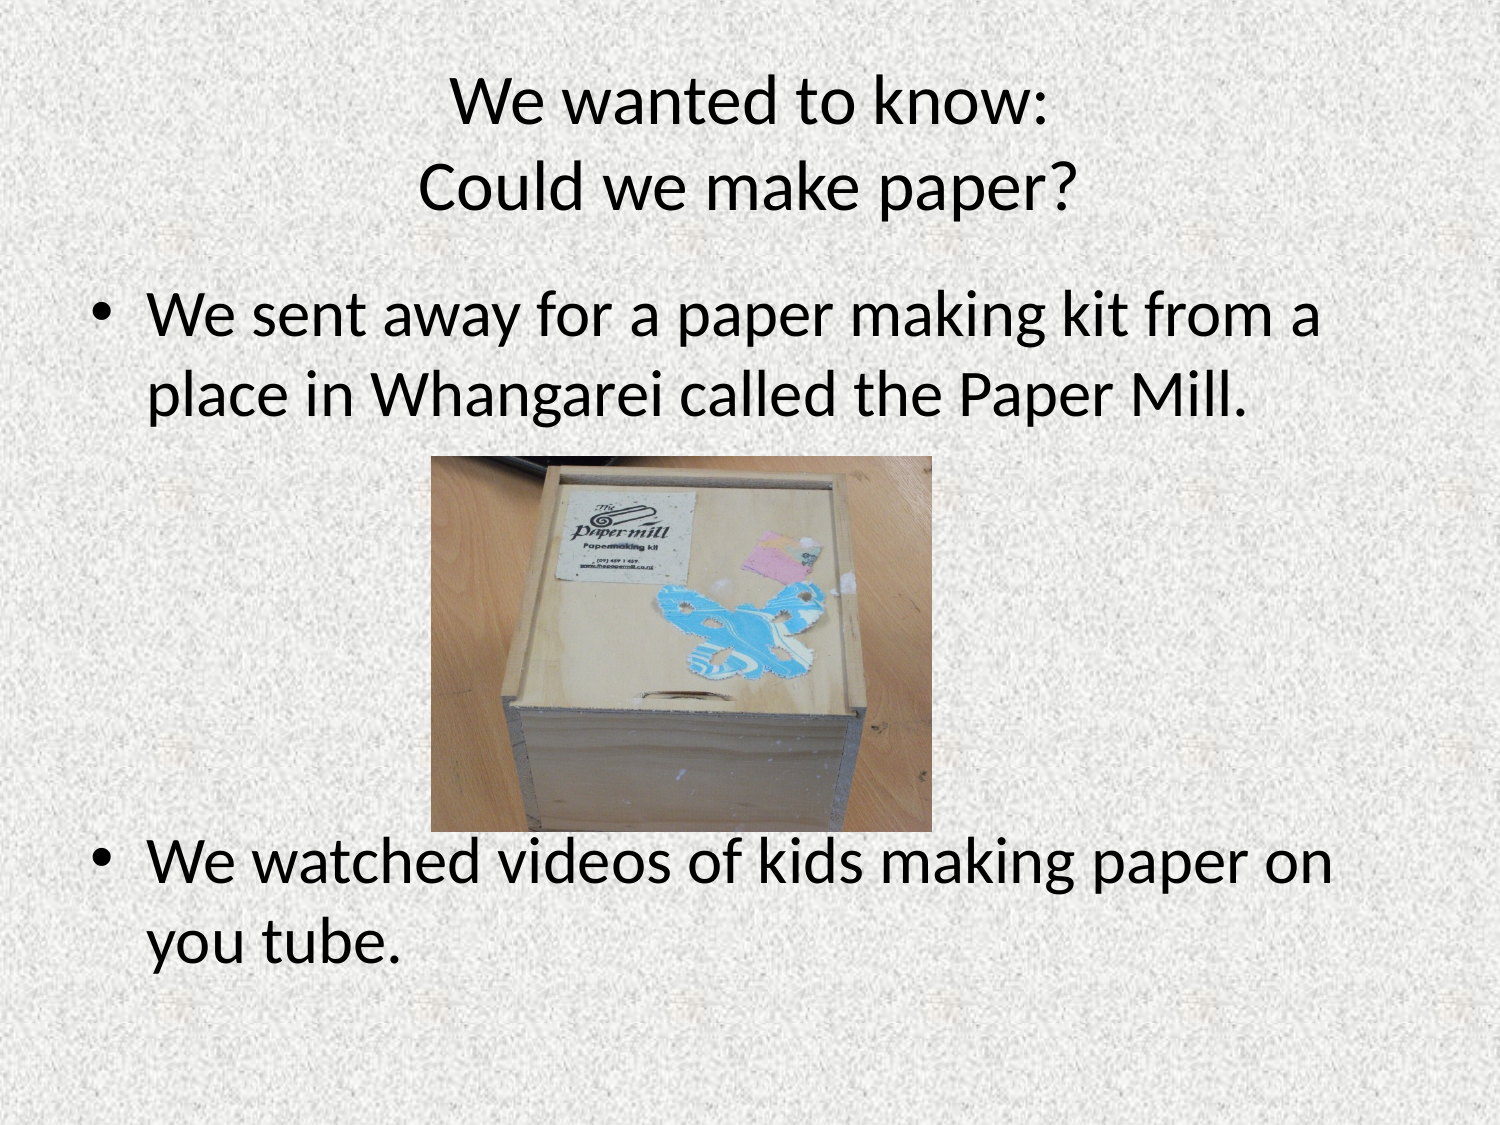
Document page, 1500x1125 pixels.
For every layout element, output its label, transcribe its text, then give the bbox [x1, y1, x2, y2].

title We wanted to know: Could we make paper? [75, 45, 1425, 233]
list We sent away for a paper making kit from a place in Whangarei called the Paper Mill. We watched videos of kids making paper on you tube. [75, 262, 1425, 1005]
picture [0, 0, 1500, 1125]
